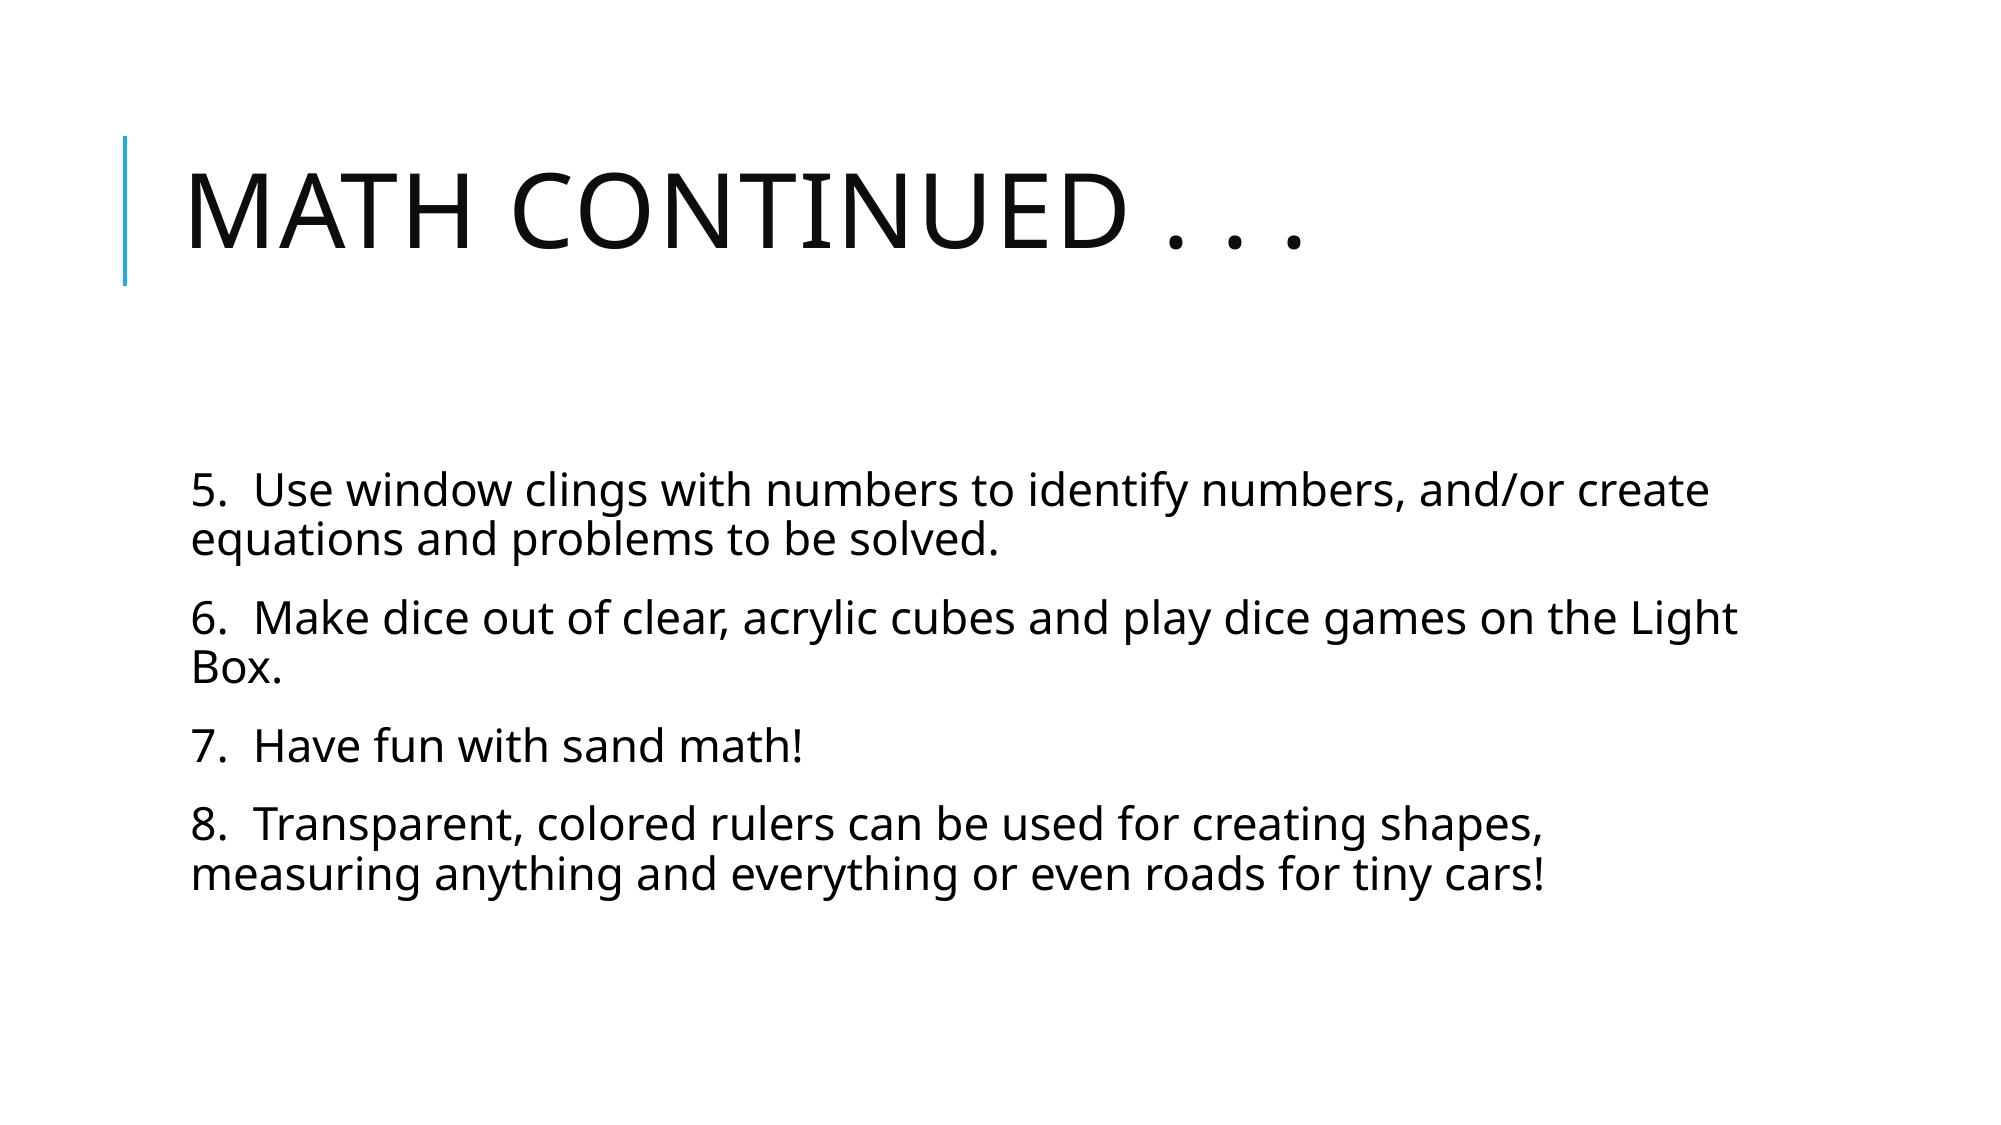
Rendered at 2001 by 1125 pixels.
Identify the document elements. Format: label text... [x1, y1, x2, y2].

title Math Continued . . . [168, 96, 1763, 342]
list 5. Use window clings with numbers to identify numbers, and/or create equations and problems to be solved. 6. Make dice out of clear, acrylic cubes and play dice games on the Light Box. 7. Have fun with sand math! 8. Transparent, colored rulers can be used for creating shapes, measuring anything and everything or even roads for tiny cars! [168, 375, 1763, 1035]
